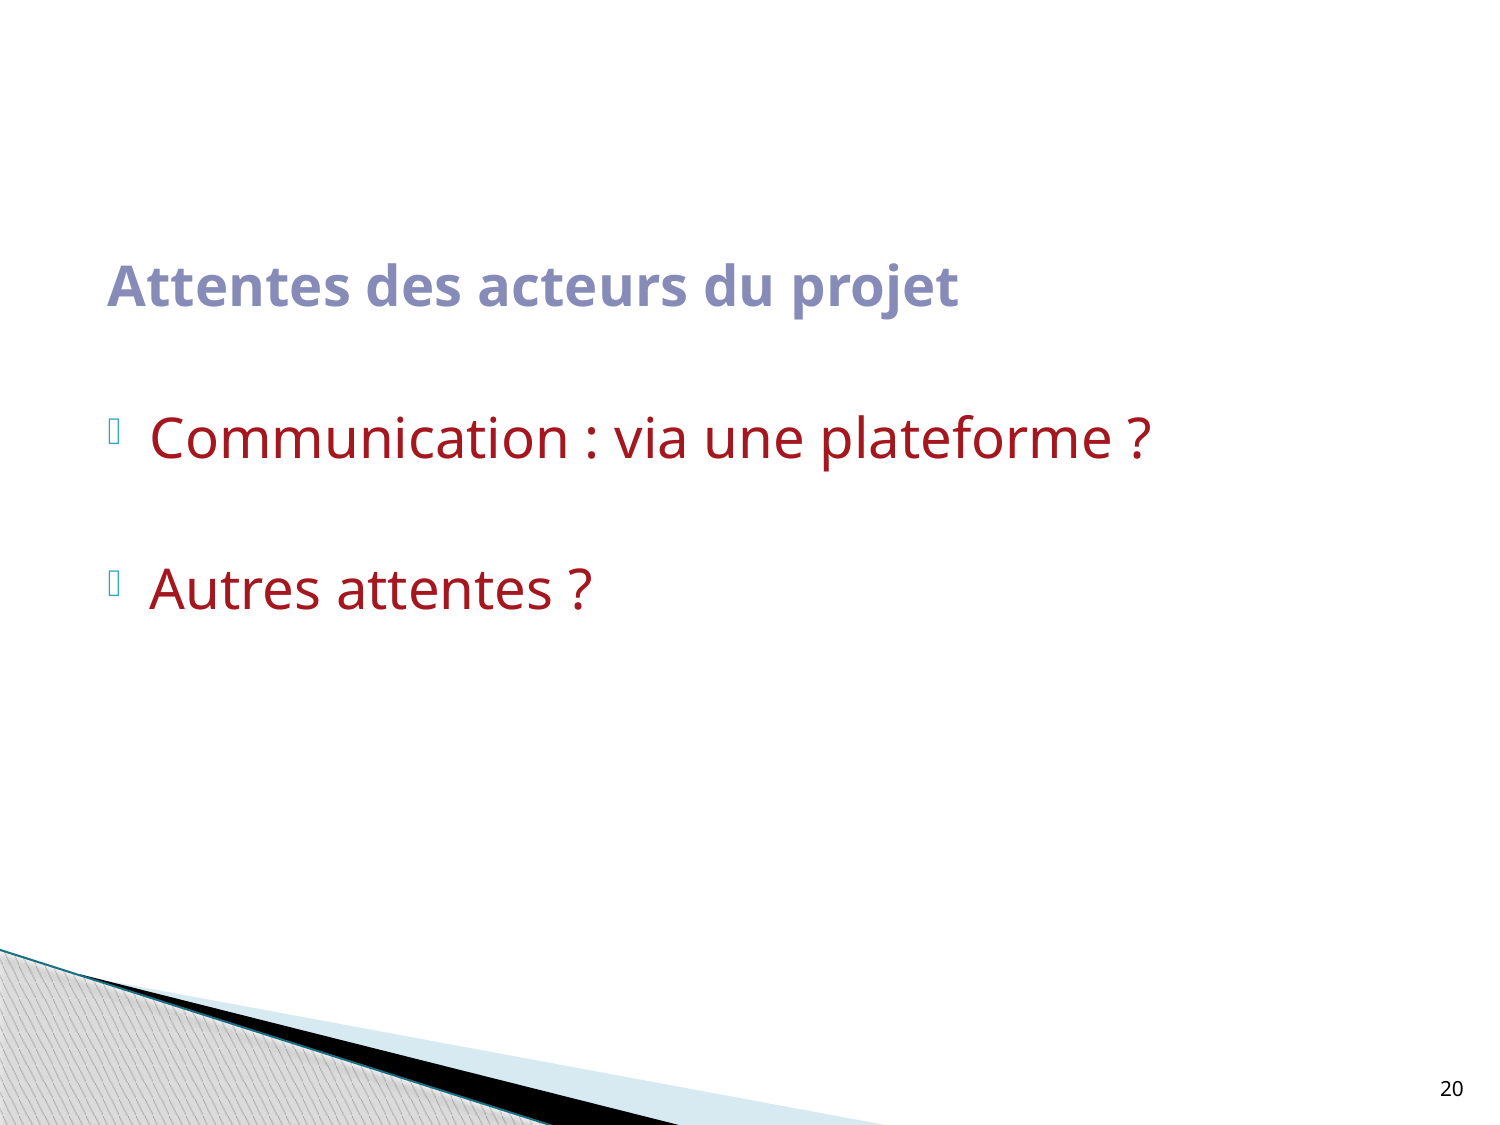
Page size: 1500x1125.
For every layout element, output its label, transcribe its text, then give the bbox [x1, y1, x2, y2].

slide_number 20 [1418, 1051, 1479, 1112]
list Attentes des acteurs du projet Communication : via une plateforme ? Autres attentes ? [75, 243, 1425, 986]
